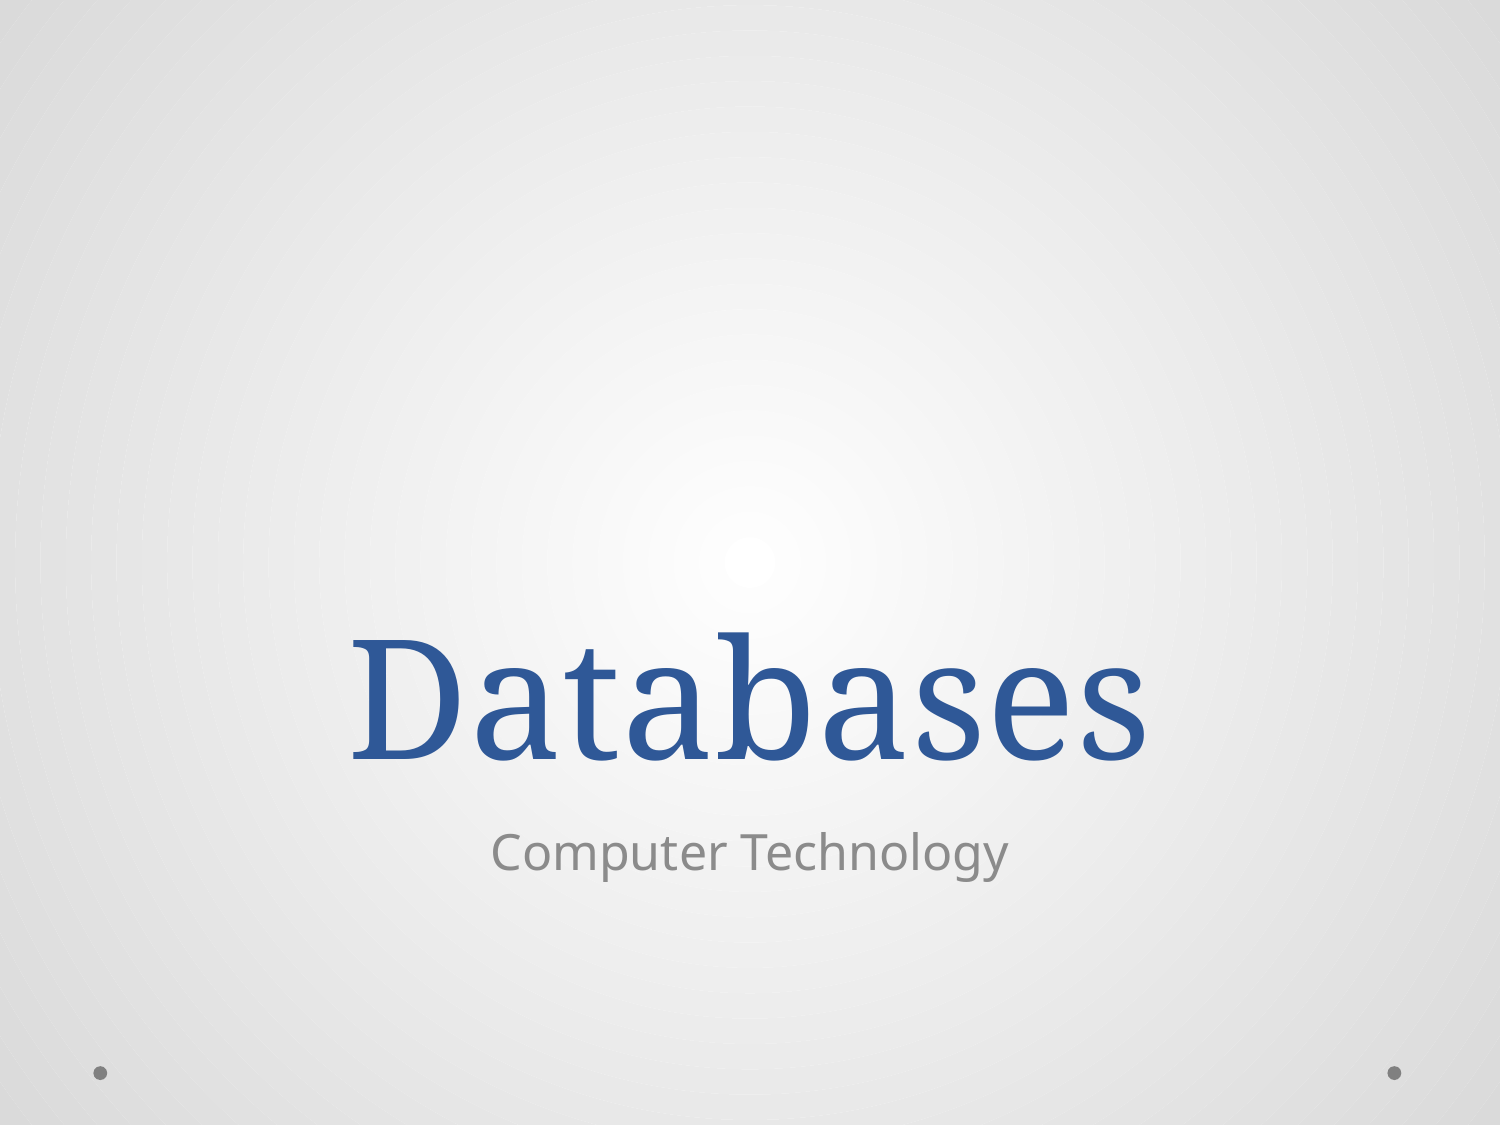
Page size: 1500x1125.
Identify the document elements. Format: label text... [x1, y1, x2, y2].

title Databases [112, 99, 1388, 800]
subtitle Computer Technology [225, 812, 1275, 1013]
